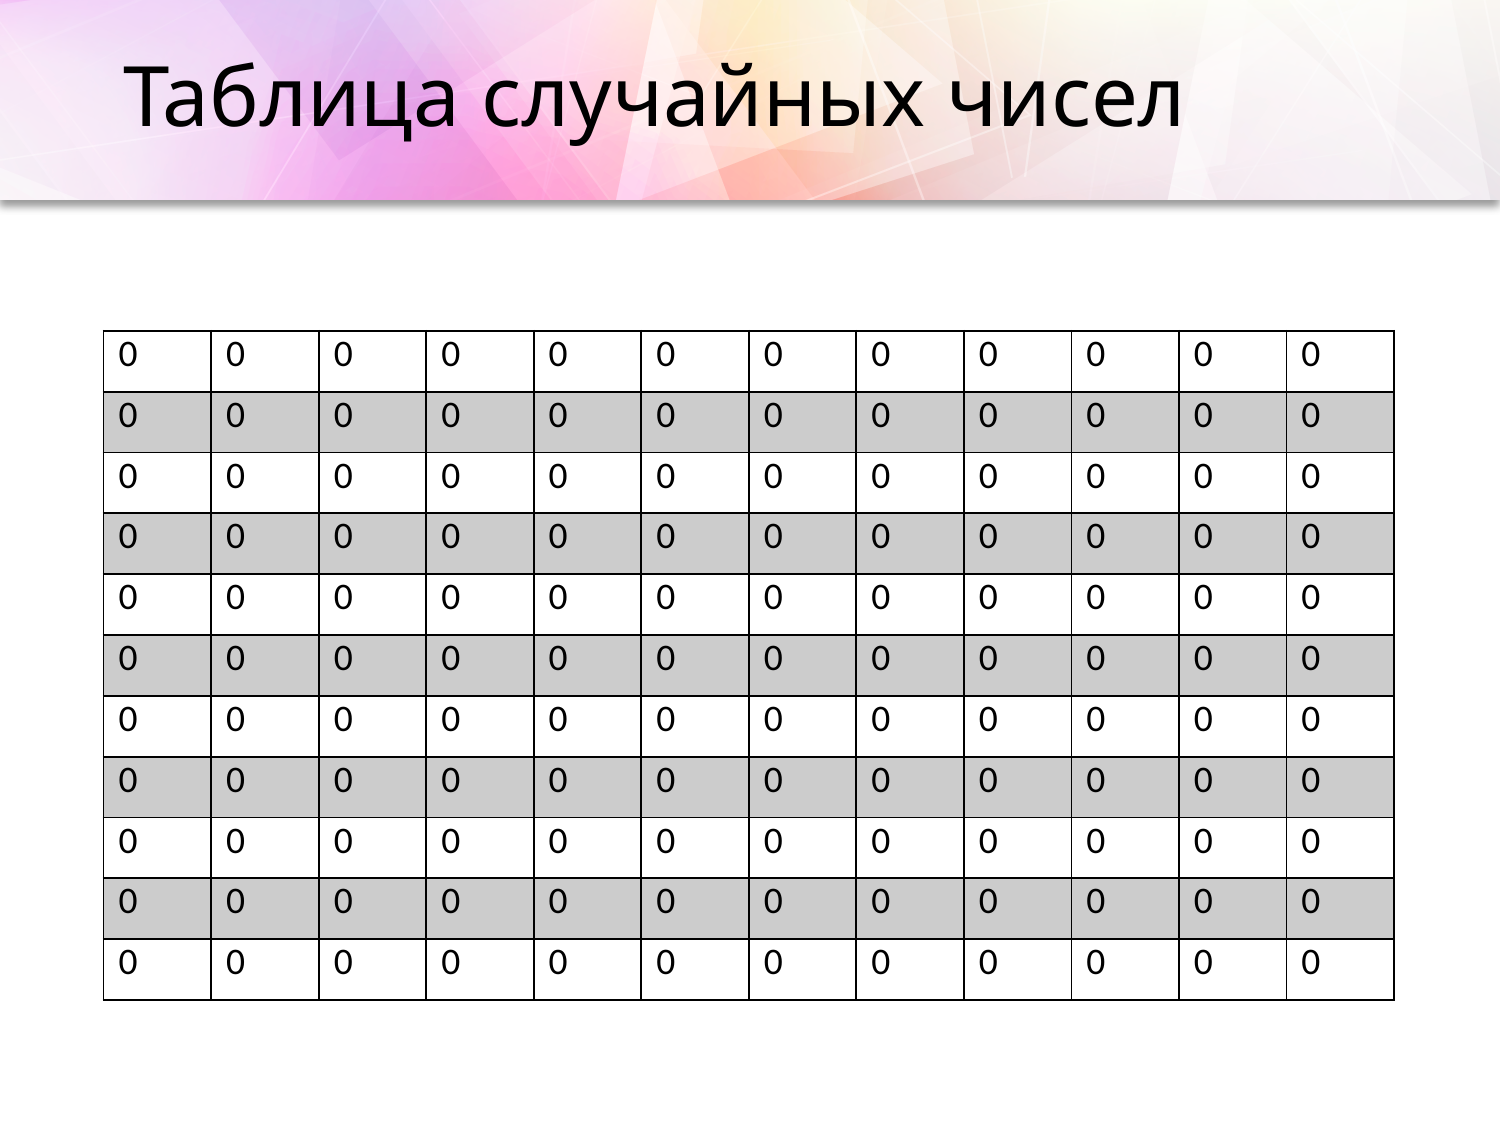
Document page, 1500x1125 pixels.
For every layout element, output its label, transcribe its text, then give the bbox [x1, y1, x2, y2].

table_cell 0 [1287, 758, 1393, 817]
table_cell 0 [427, 940, 533, 999]
table_header 0 [104, 332, 210, 391]
table_cell 0 [642, 636, 748, 695]
table_cell 0 [104, 697, 210, 756]
table_cell 0 [427, 514, 533, 573]
table_cell 0 [642, 818, 748, 877]
table_cell 0 [535, 514, 640, 573]
table_cell 0 [857, 636, 963, 695]
table_cell 0 [535, 697, 640, 756]
table_cell 0 [965, 393, 1071, 452]
table_header 0 [857, 332, 963, 391]
table_cell 0 [212, 879, 318, 938]
table_cell 0 [965, 818, 1071, 877]
table_cell 0 [750, 697, 855, 756]
table_cell 0 [1180, 636, 1286, 695]
table_cell 0 [750, 758, 855, 817]
table_cell 0 [320, 818, 425, 877]
table_cell 0 [857, 514, 963, 573]
table_cell 0 [104, 514, 210, 573]
table_cell 0 [1180, 879, 1286, 938]
table_cell 0 [1287, 575, 1393, 634]
table_cell 0 [642, 453, 748, 512]
table_cell 0 [857, 758, 963, 817]
table_cell 0 [1072, 758, 1178, 817]
table_cell 0 [320, 879, 425, 938]
table_cell 0 [1180, 697, 1286, 756]
table_cell 0 [212, 393, 318, 452]
table_cell 0 [1287, 514, 1393, 573]
table_header 0 [212, 332, 318, 391]
table_cell 0 [1180, 940, 1286, 999]
table_cell 0 [857, 879, 963, 938]
table_cell 0 [427, 879, 533, 938]
table_header 0 [750, 332, 855, 391]
table_cell 0 [1180, 514, 1286, 573]
table_cell 0 [857, 940, 963, 999]
table_cell 0 [857, 697, 963, 756]
table_cell 0 [1287, 940, 1393, 999]
table_cell 0 [857, 818, 963, 877]
table_cell 0 [320, 514, 425, 573]
table_cell 0 [965, 453, 1071, 512]
table_cell 0 [750, 453, 855, 512]
table_cell 0 [427, 453, 533, 512]
table_header 0 [965, 332, 1071, 391]
table_cell 0 [1072, 818, 1178, 877]
table_cell 0 [965, 697, 1071, 756]
table_cell 0 [1180, 575, 1286, 634]
table_cell 0 [1287, 879, 1393, 938]
table_cell 0 [1287, 453, 1393, 512]
table_cell 0 [965, 940, 1071, 999]
table_cell 0 [212, 575, 318, 634]
table_header 0 [642, 332, 748, 391]
table_cell 0 [642, 940, 748, 999]
table_cell 0 [104, 940, 210, 999]
table_header 0 [427, 332, 533, 391]
table_cell 0 [320, 393, 425, 452]
table_header 0 [1287, 332, 1393, 391]
table_header 0 [320, 332, 425, 391]
table_cell 0 [535, 393, 640, 452]
table_cell 0 [320, 453, 425, 512]
table_cell 0 [1072, 940, 1178, 999]
table_cell 0 [1072, 514, 1178, 573]
table_cell 0 [535, 879, 640, 938]
table_cell 0 [535, 758, 640, 817]
table_cell 0 [104, 575, 210, 634]
table_cell 0 [965, 758, 1071, 817]
table_cell 0 [642, 514, 748, 573]
table_cell 0 [1072, 393, 1178, 452]
table_cell 0 [965, 514, 1071, 573]
table_cell 0 [427, 758, 533, 817]
table_header 0 [1072, 332, 1178, 391]
table_cell 0 [427, 697, 533, 756]
table_cell 0 [1180, 758, 1286, 817]
table_cell 0 [750, 879, 855, 938]
table_cell 0 [642, 697, 748, 756]
table_cell 0 [104, 879, 210, 938]
table_cell 0 [750, 940, 855, 999]
table_cell 0 [1287, 636, 1393, 695]
table_cell 0 [1072, 453, 1178, 512]
table_cell 0 [320, 758, 425, 817]
table_cell 0 [427, 818, 533, 877]
table_cell 0 [320, 575, 425, 634]
table_cell 0 [750, 636, 855, 695]
table_cell 0 [1072, 697, 1178, 756]
table_cell 0 [1180, 393, 1286, 452]
table_cell 0 [212, 697, 318, 756]
table_cell 0 [642, 575, 748, 634]
picture [0, 0, 1500, 200]
table_cell 0 [320, 697, 425, 756]
table_cell 0 [104, 758, 210, 817]
table_cell 0 [535, 636, 640, 695]
table_cell 0 [1072, 575, 1178, 634]
table_cell 0 [750, 818, 855, 877]
table_cell 0 [1287, 818, 1393, 877]
table_cell 0 [212, 514, 318, 573]
table_cell 0 [104, 393, 210, 452]
table_cell 0 [212, 818, 318, 877]
table_cell 0 [965, 879, 1071, 938]
table_cell 0 [104, 818, 210, 877]
table_cell 0 [212, 636, 318, 695]
table_cell 0 [535, 940, 640, 999]
table_header 0 [1180, 332, 1286, 391]
table_cell 0 [857, 575, 963, 634]
table_cell 0 [1072, 636, 1178, 695]
table_cell 0 [1180, 818, 1286, 877]
table_cell 0 [857, 393, 963, 452]
table_cell 0 [320, 940, 425, 999]
table_cell 0 [535, 818, 640, 877]
table_cell 0 [427, 575, 533, 634]
table_cell 0 [642, 758, 748, 817]
table_cell 0 [212, 758, 318, 817]
table_cell 0 [104, 453, 210, 512]
title Таблица случайных чисел [108, 19, 1395, 180]
table_cell 0 [535, 575, 640, 634]
table_cell 0 [427, 393, 533, 452]
table_header 0 [535, 332, 640, 391]
table_cell 0 [750, 393, 855, 452]
table_cell 0 [750, 575, 855, 634]
table_cell 0 [104, 636, 210, 695]
table_cell 0 [965, 636, 1071, 695]
table_cell 0 [320, 636, 425, 695]
table_cell 0 [212, 940, 318, 999]
table_cell 0 [427, 636, 533, 695]
table_cell 0 [535, 453, 640, 512]
table_cell 0 [1072, 879, 1178, 938]
table_cell 0 [965, 575, 1071, 634]
table_cell 0 [1287, 697, 1393, 756]
table_cell 0 [1180, 453, 1286, 512]
table_cell 0 [642, 879, 748, 938]
table_cell 0 [212, 453, 318, 512]
table_cell 0 [642, 393, 748, 452]
table_cell 0 [750, 514, 855, 573]
table_cell 0 [1287, 393, 1393, 452]
table_cell 0 [857, 453, 963, 512]
